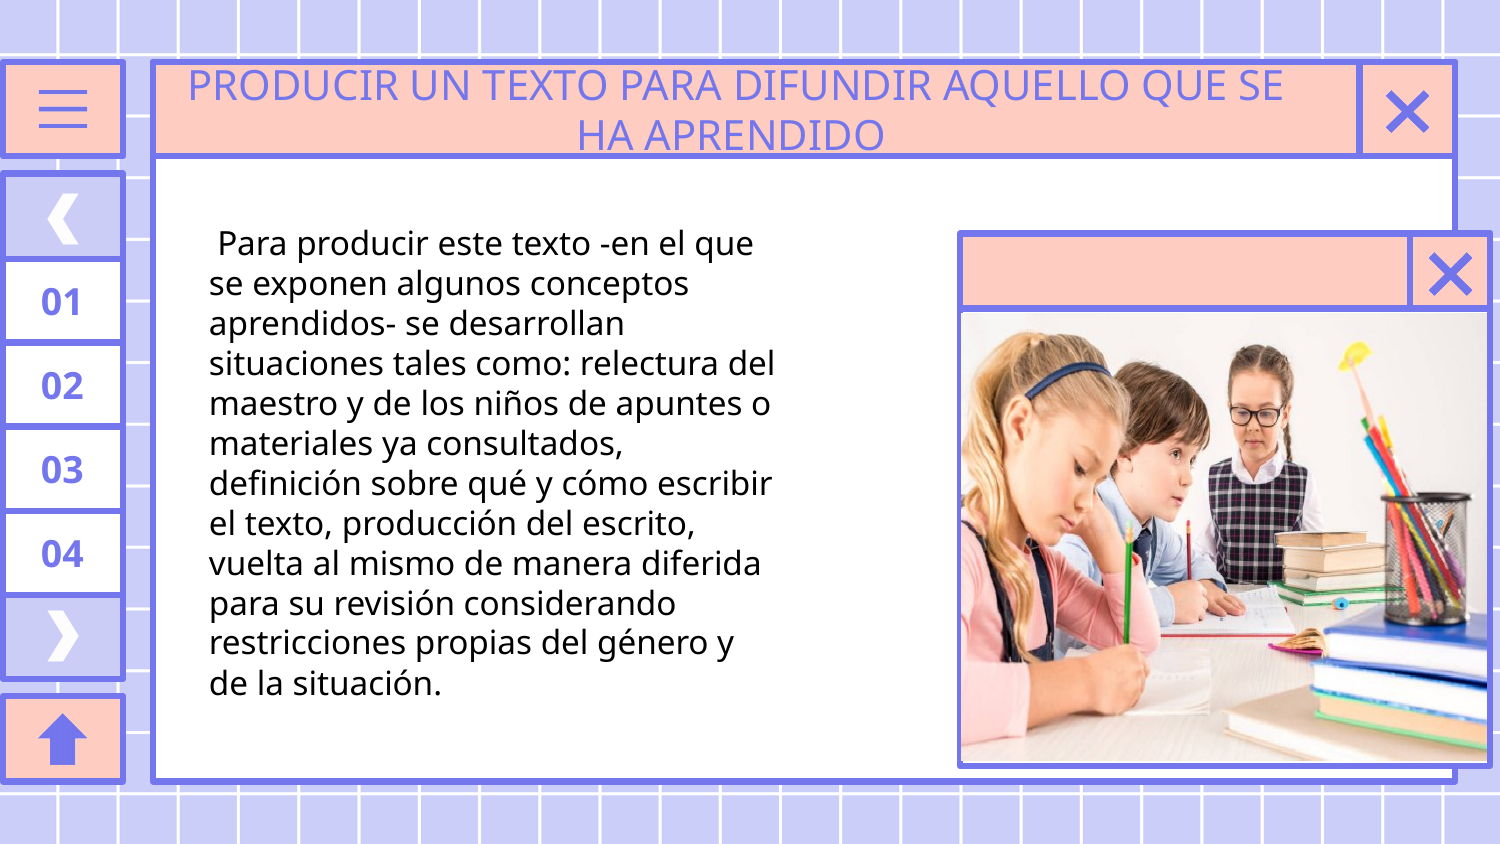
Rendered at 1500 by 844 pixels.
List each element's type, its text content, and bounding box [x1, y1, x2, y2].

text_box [959, 233, 1491, 314]
picture [37, 713, 88, 765]
text_box Para producir este texto -en el que se exponen algunos conceptos aprendidos- se desarrollan situaciones tales como: relectura del maestro y de los niños de apuntes o materiales ya consultados, definición sobre qué y cómo escribir el texto, producción del escrito, vuelta al mismo de manera diferida para su revisión considerando restricciones propias del género y de la situación. [208, 219, 783, 745]
title PRODUCIR UN TEXTO PARA DIFUNDIR AQUELLO QUE SE HA APRENDIDO [169, 62, 1304, 157]
text_box 02 [20, 365, 104, 403]
picture [38, 610, 88, 662]
picture [38, 193, 88, 245]
text_box 04 [20, 533, 104, 572]
picture [38, 90, 88, 129]
text_box 01 [20, 281, 104, 319]
text_box 03 [20, 449, 104, 487]
picture [0, 0, 1500, 844]
